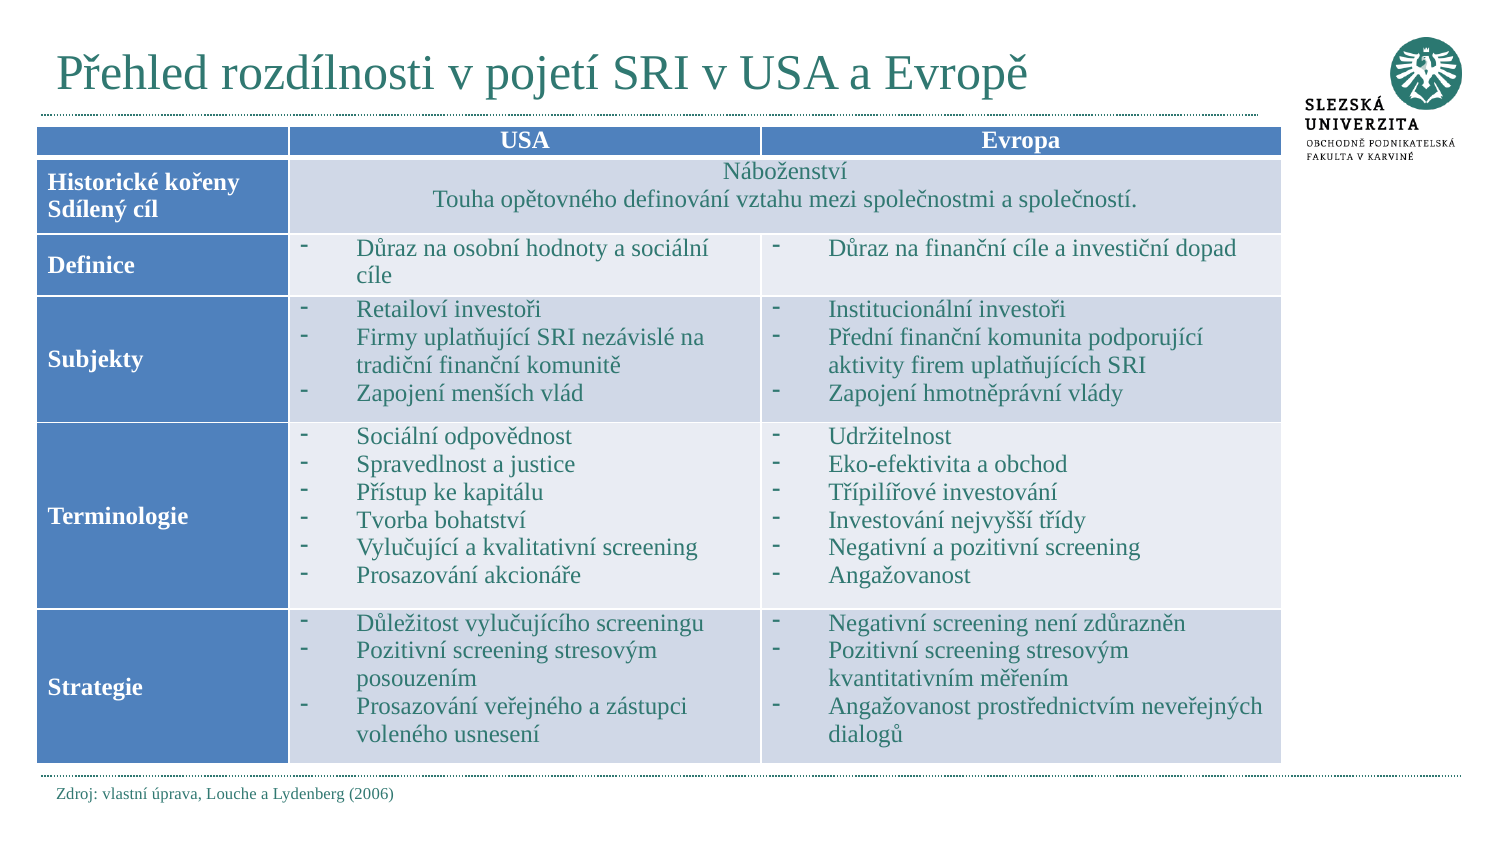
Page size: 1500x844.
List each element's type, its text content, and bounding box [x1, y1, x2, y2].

table_cell Terminologie [37, 423, 288, 608]
table_cell Sociální odpovědnost Spravedlnost a justice Přístup ke kapitálu Tvorba bohatství Vylučující a kvalitativní screening Prosazování akcionáře [290, 423, 760, 608]
table_header USA [290, 127, 760, 155]
table_cell Strategie [37, 610, 288, 763]
text_box Zdroj: vlastní úprava, Louche a Lydenberg (2006) [41, 775, 792, 811]
table_header Evropa [762, 127, 1281, 155]
table_header [37, 127, 288, 155]
table_cell Důraz na osobní hodnoty a sociální cíle [290, 235, 760, 295]
table_cell Udržitelnost Eko-efektivita a obchod Třípilířové investování Investování nejvyšší třídy Negativní a pozitivní screening Angažovanost [762, 423, 1281, 608]
table_cell Subjekty [37, 297, 288, 422]
table_cell Negativní screening není zdůrazněn Pozitivní screening stresovým kvantitativním měřením Angažovanost prostřednictvím neveřejných dialogů [762, 610, 1281, 763]
table_cell Důležitost vylučujícího screeningu Pozitivní screening stresovým posouzením Prosazování veřejného a zástupci voleného usnesení [290, 610, 760, 763]
title Přehled rozdílnosti v pojetí SRI v USA a Evropě [41, 32, 1164, 116]
table_cell Institucionální investoři Přední finanční komunita podporující aktivity firem uplatňujících SRI Zapojení hmotněprávní vlády [762, 297, 1281, 422]
picture [1305, 37, 1462, 160]
table_cell Důraz na finanční cíle a investiční dopad [762, 235, 1281, 295]
table_cell Retailoví investoři Firmy uplatňující SRI nezávislé na tradiční finanční komunitě Zapojení menších vlád [290, 297, 760, 422]
table_cell Definice [37, 235, 288, 295]
table_cell Náboženství Touha opětovného definování vztahu mezi společnostmi a společností. [290, 160, 1281, 233]
table_cell Historické kořeny Sdílený cíl [37, 160, 288, 233]
